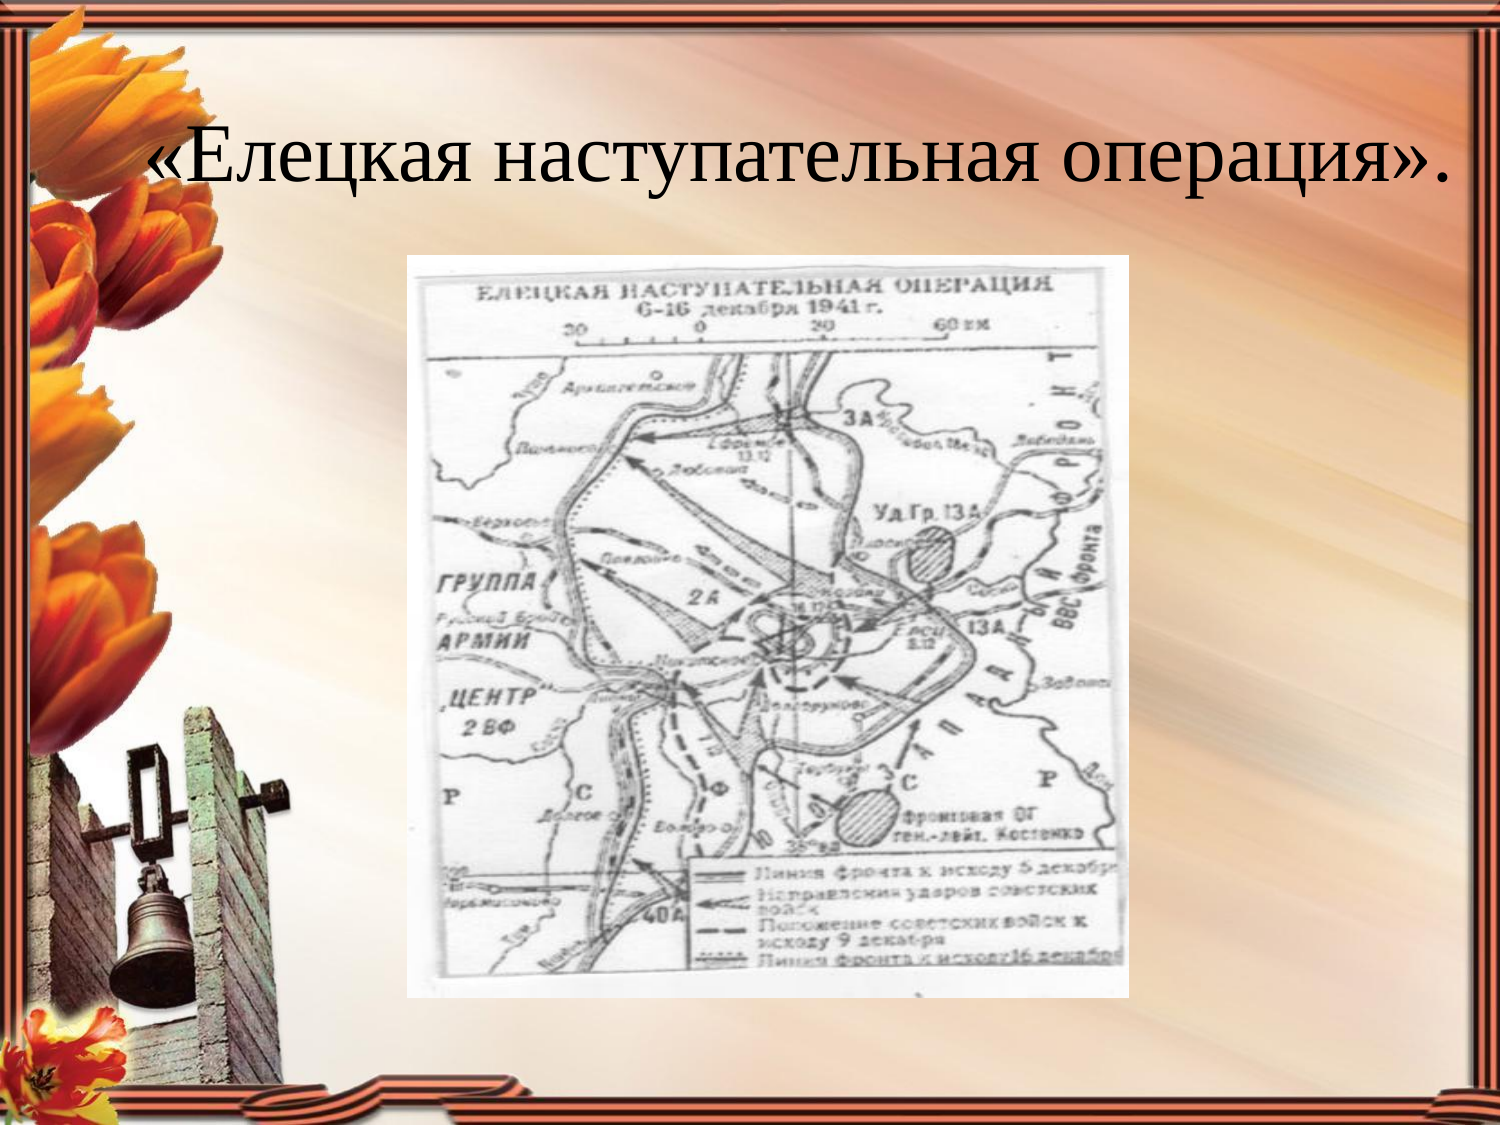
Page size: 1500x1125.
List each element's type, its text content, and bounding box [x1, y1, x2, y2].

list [407, 255, 1129, 999]
title «Елецкая наступательная операция». [123, 54, 1475, 243]
picture [0, 0, 1500, 1125]
